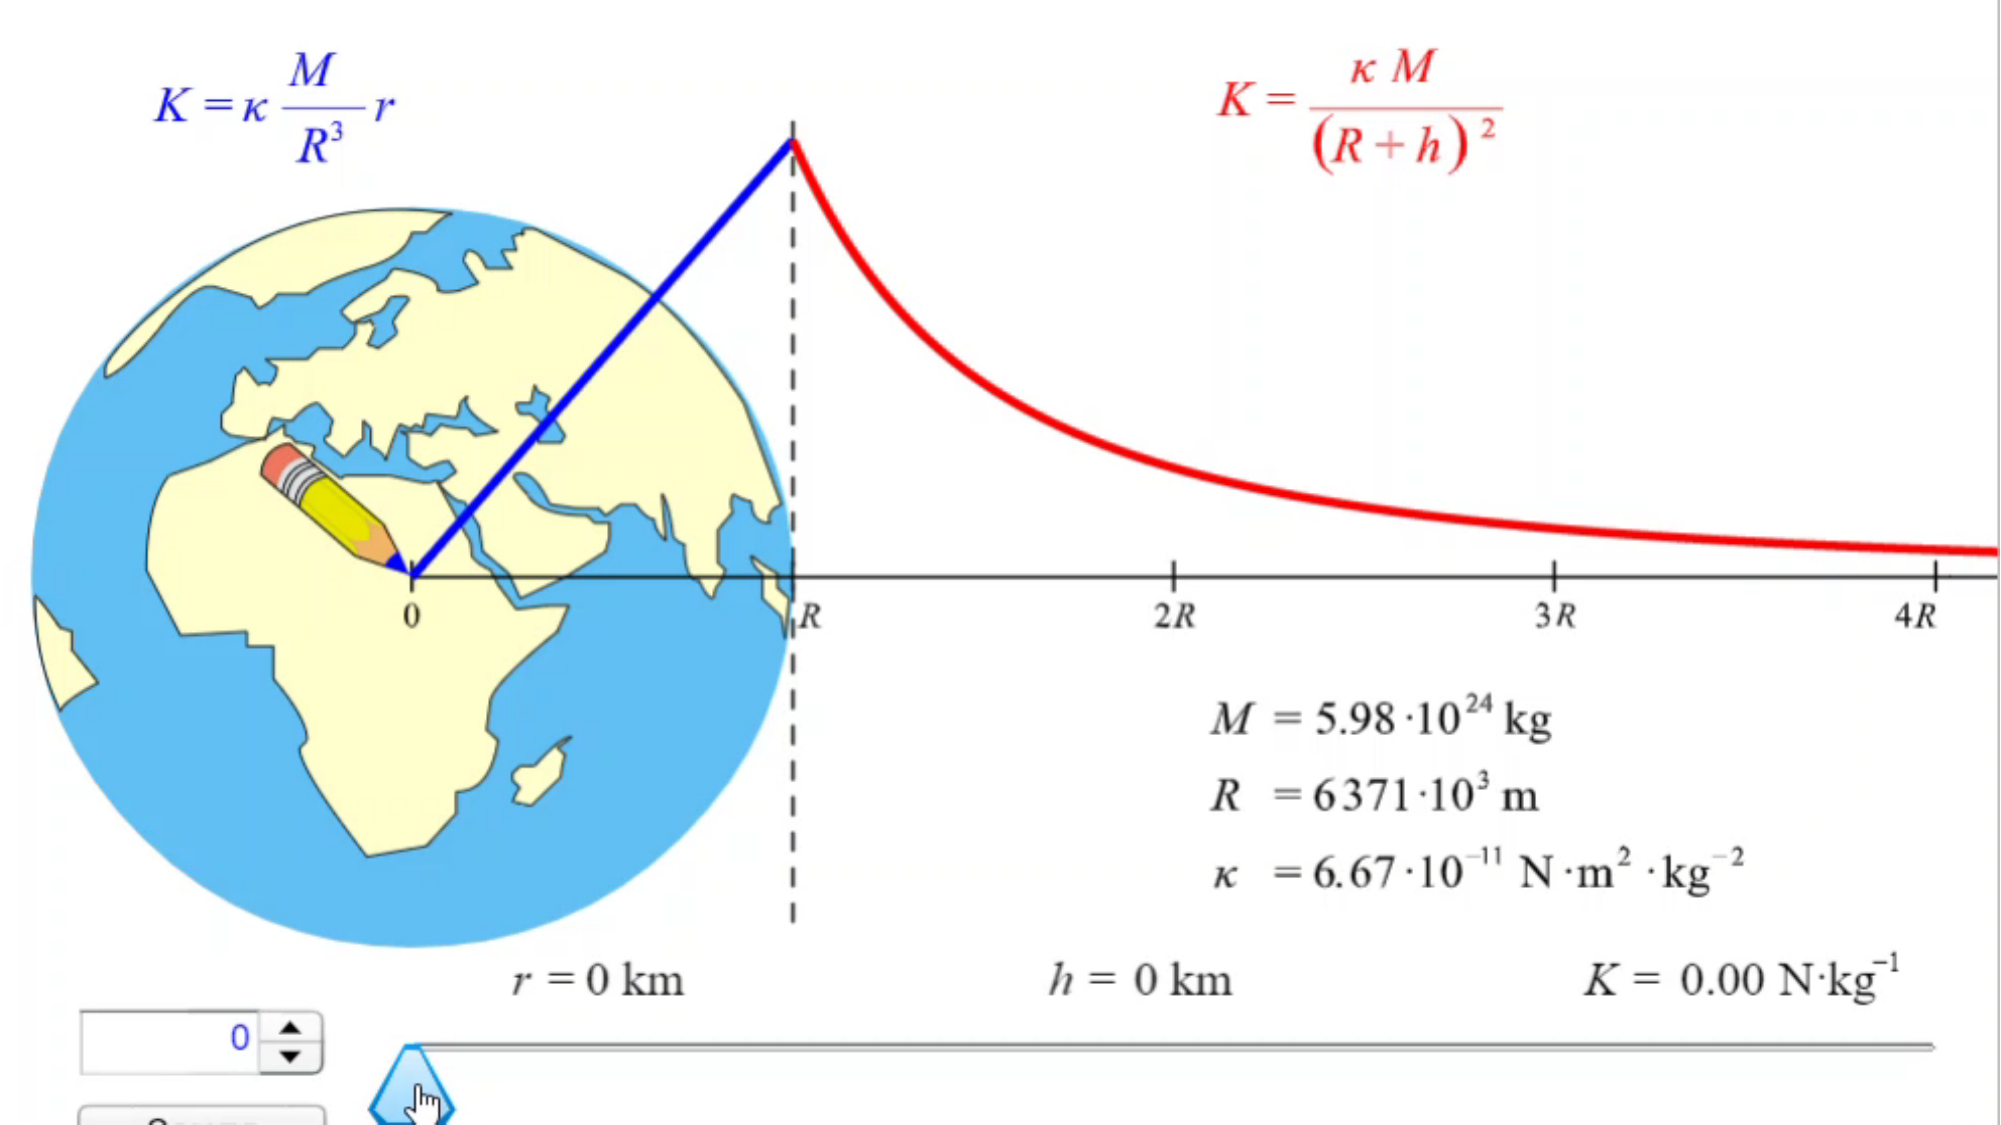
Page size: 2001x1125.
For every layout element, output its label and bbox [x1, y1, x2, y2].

list [2, 0, 2000, 1125]
